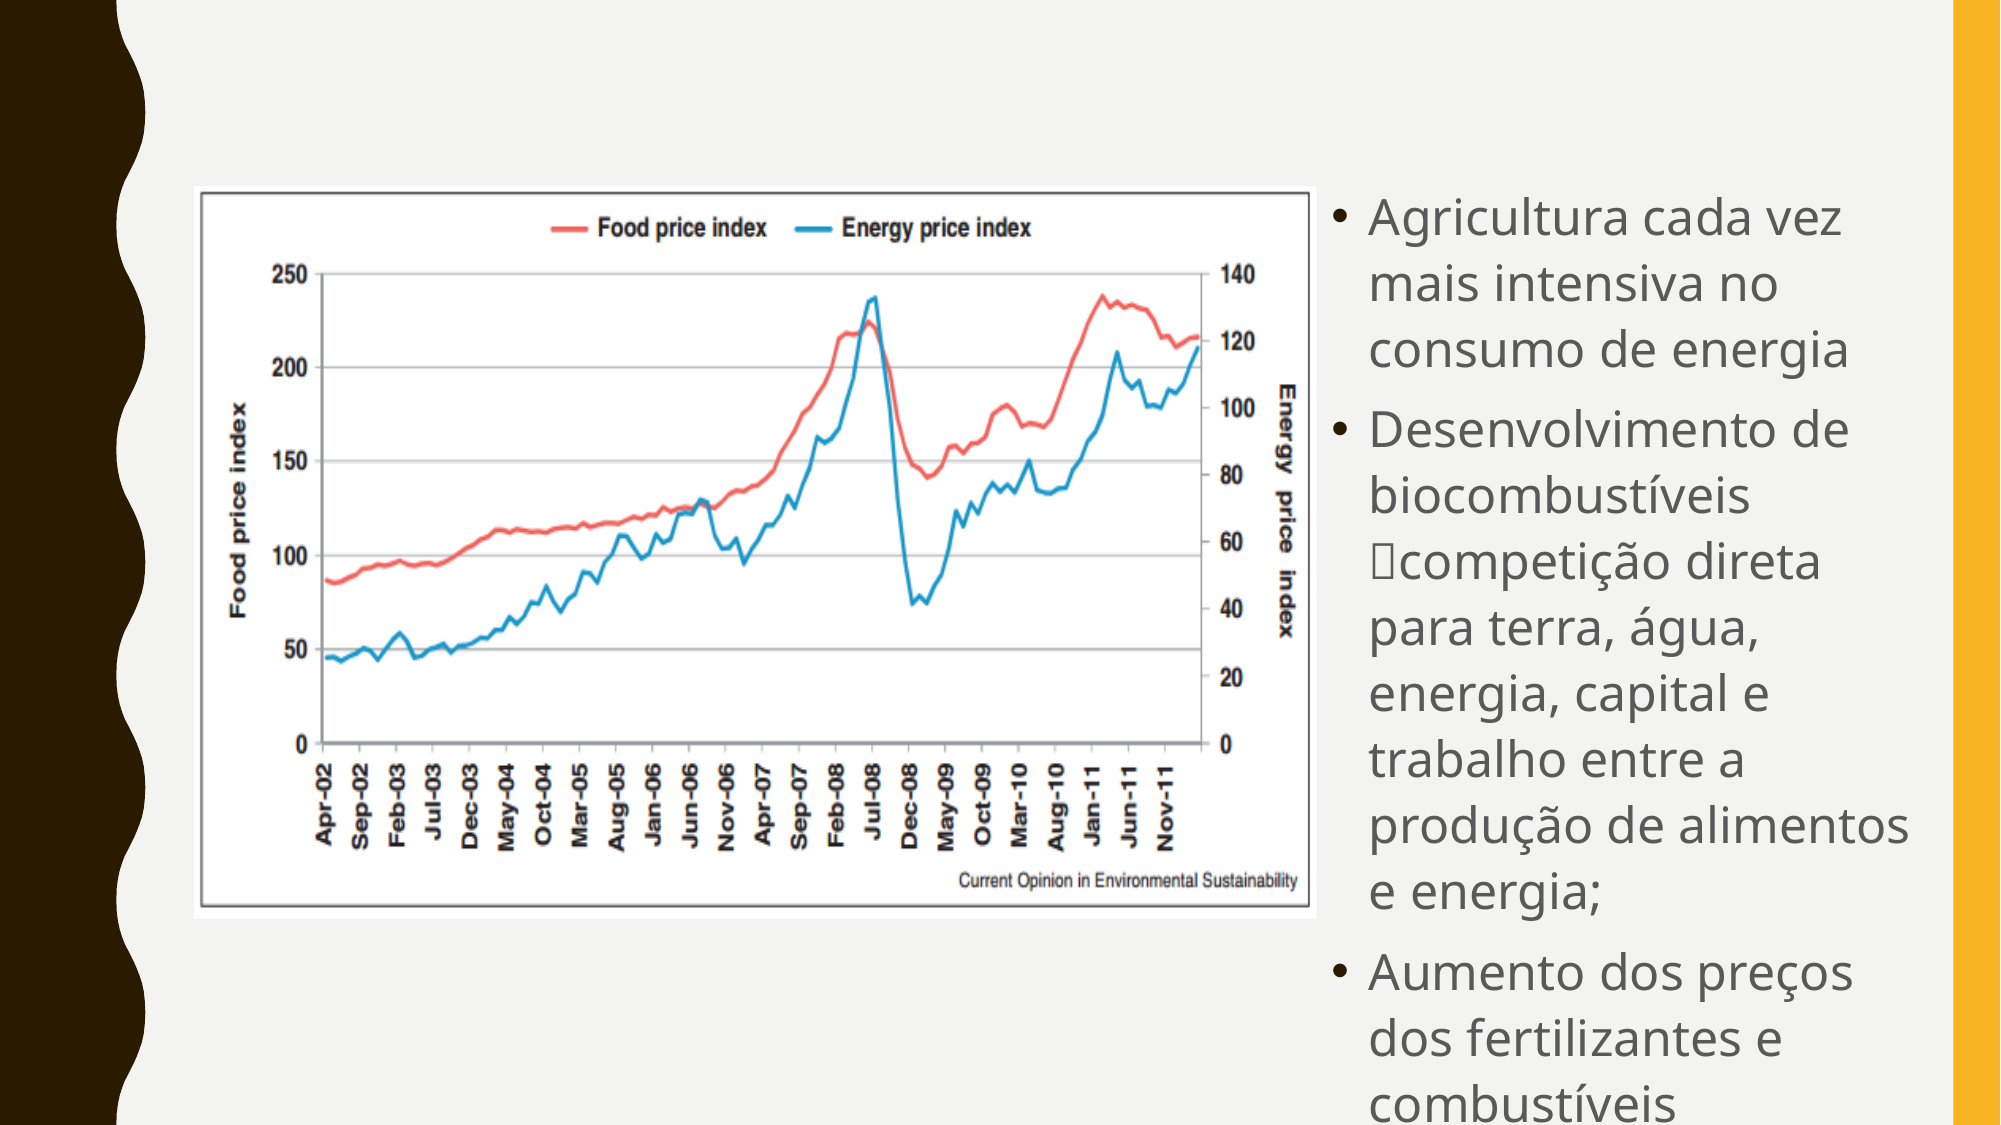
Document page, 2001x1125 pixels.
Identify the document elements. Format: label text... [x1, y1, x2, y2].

list Agricultura cada vez mais intensiva no consumo de energia Desenvolvimento de biocombustíveis competição direta para terra, água, energia, capital e trabalho entre a produção de alimentos e energia; Aumento dos preços dos fertilizantes e combustíveis [1316, 171, 1935, 933]
picture [193, 186, 1317, 919]
